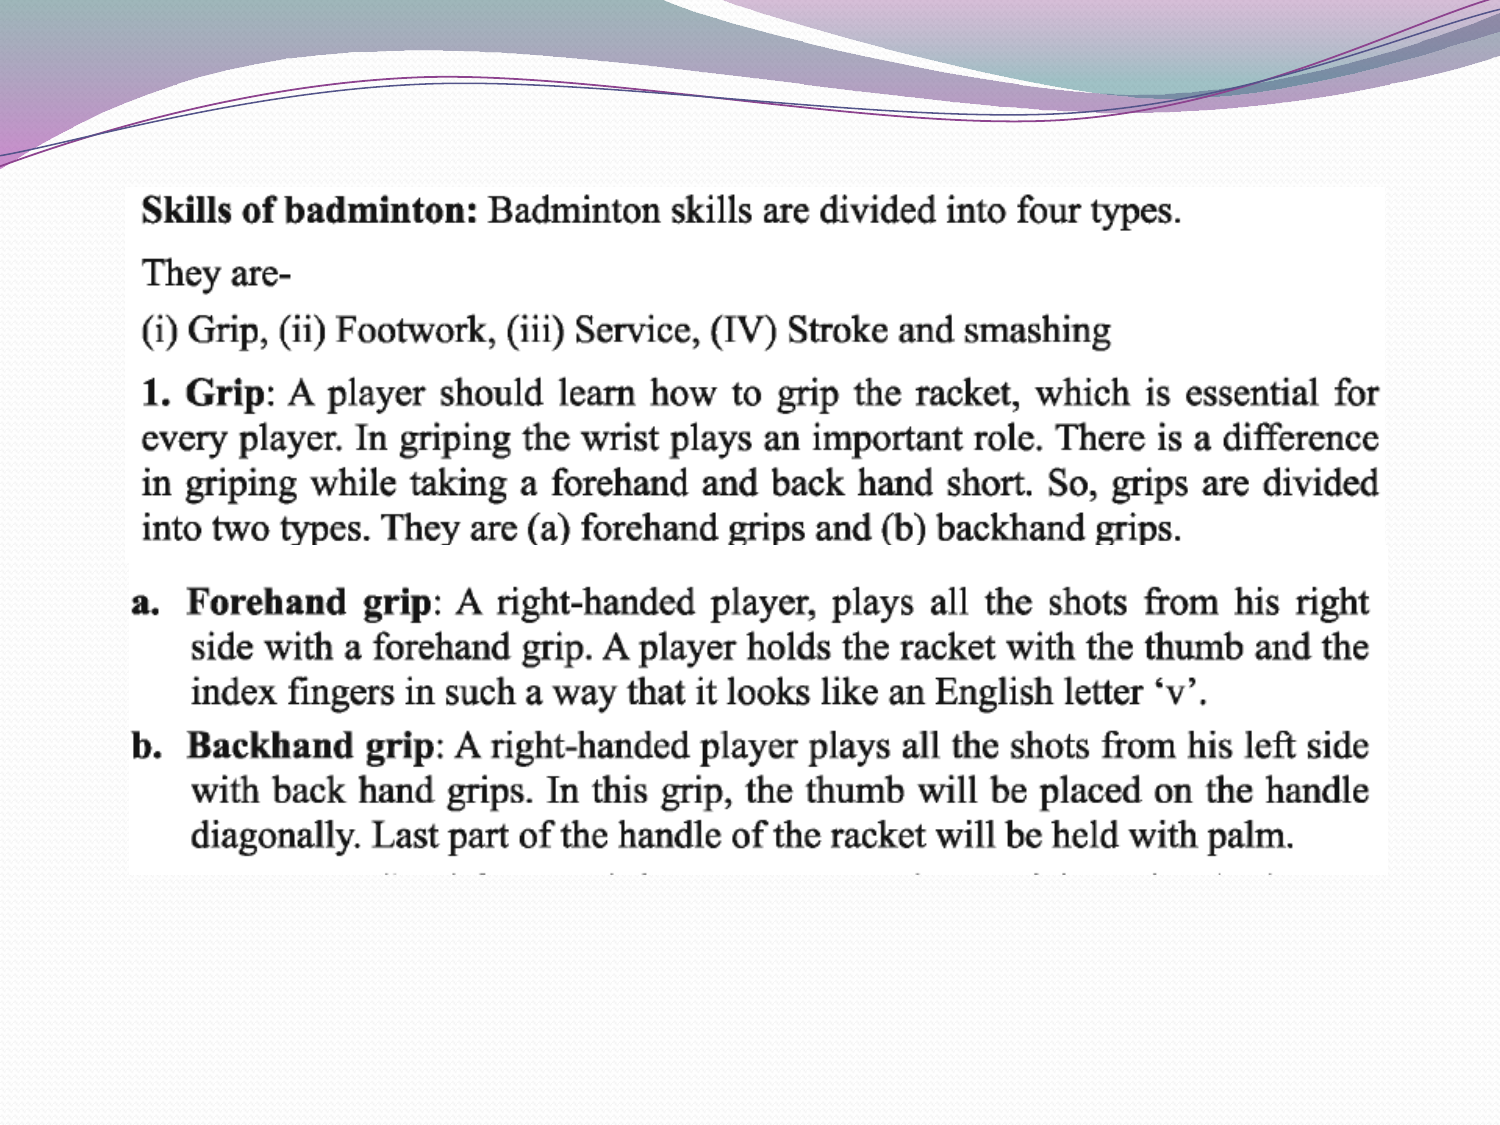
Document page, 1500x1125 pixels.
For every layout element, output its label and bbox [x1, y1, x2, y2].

picture [124, 187, 1388, 876]
